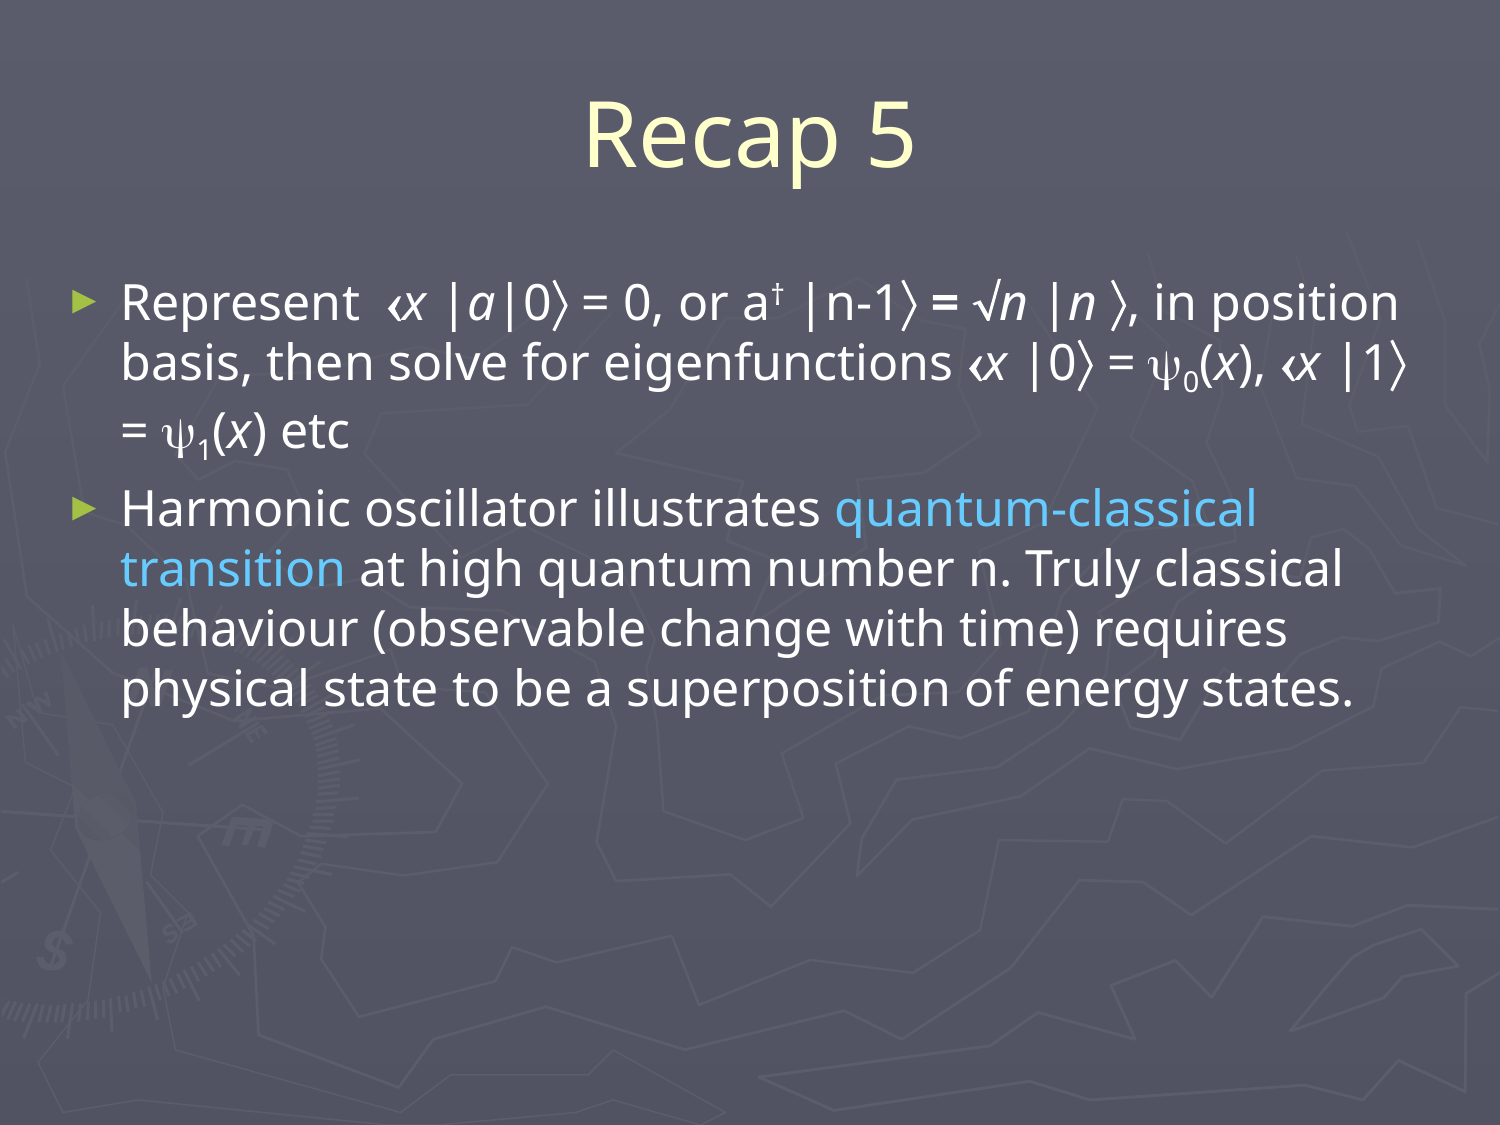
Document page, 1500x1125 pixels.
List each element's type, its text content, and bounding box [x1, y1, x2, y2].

title Recap 5 [49, 37, 1451, 226]
list Represent x |a|0 = 0, or a† |n-1 = n |n , in position basis, then solve for eigenfunctions x |0 = 0(x), x |1 = 1(x) etc Harmonic oscillator illustrates quantum-classical transition at high quantum number n. Truly classical behaviour (observable change with time) requires physical state to be a superposition of energy states. [49, 262, 1451, 1001]
